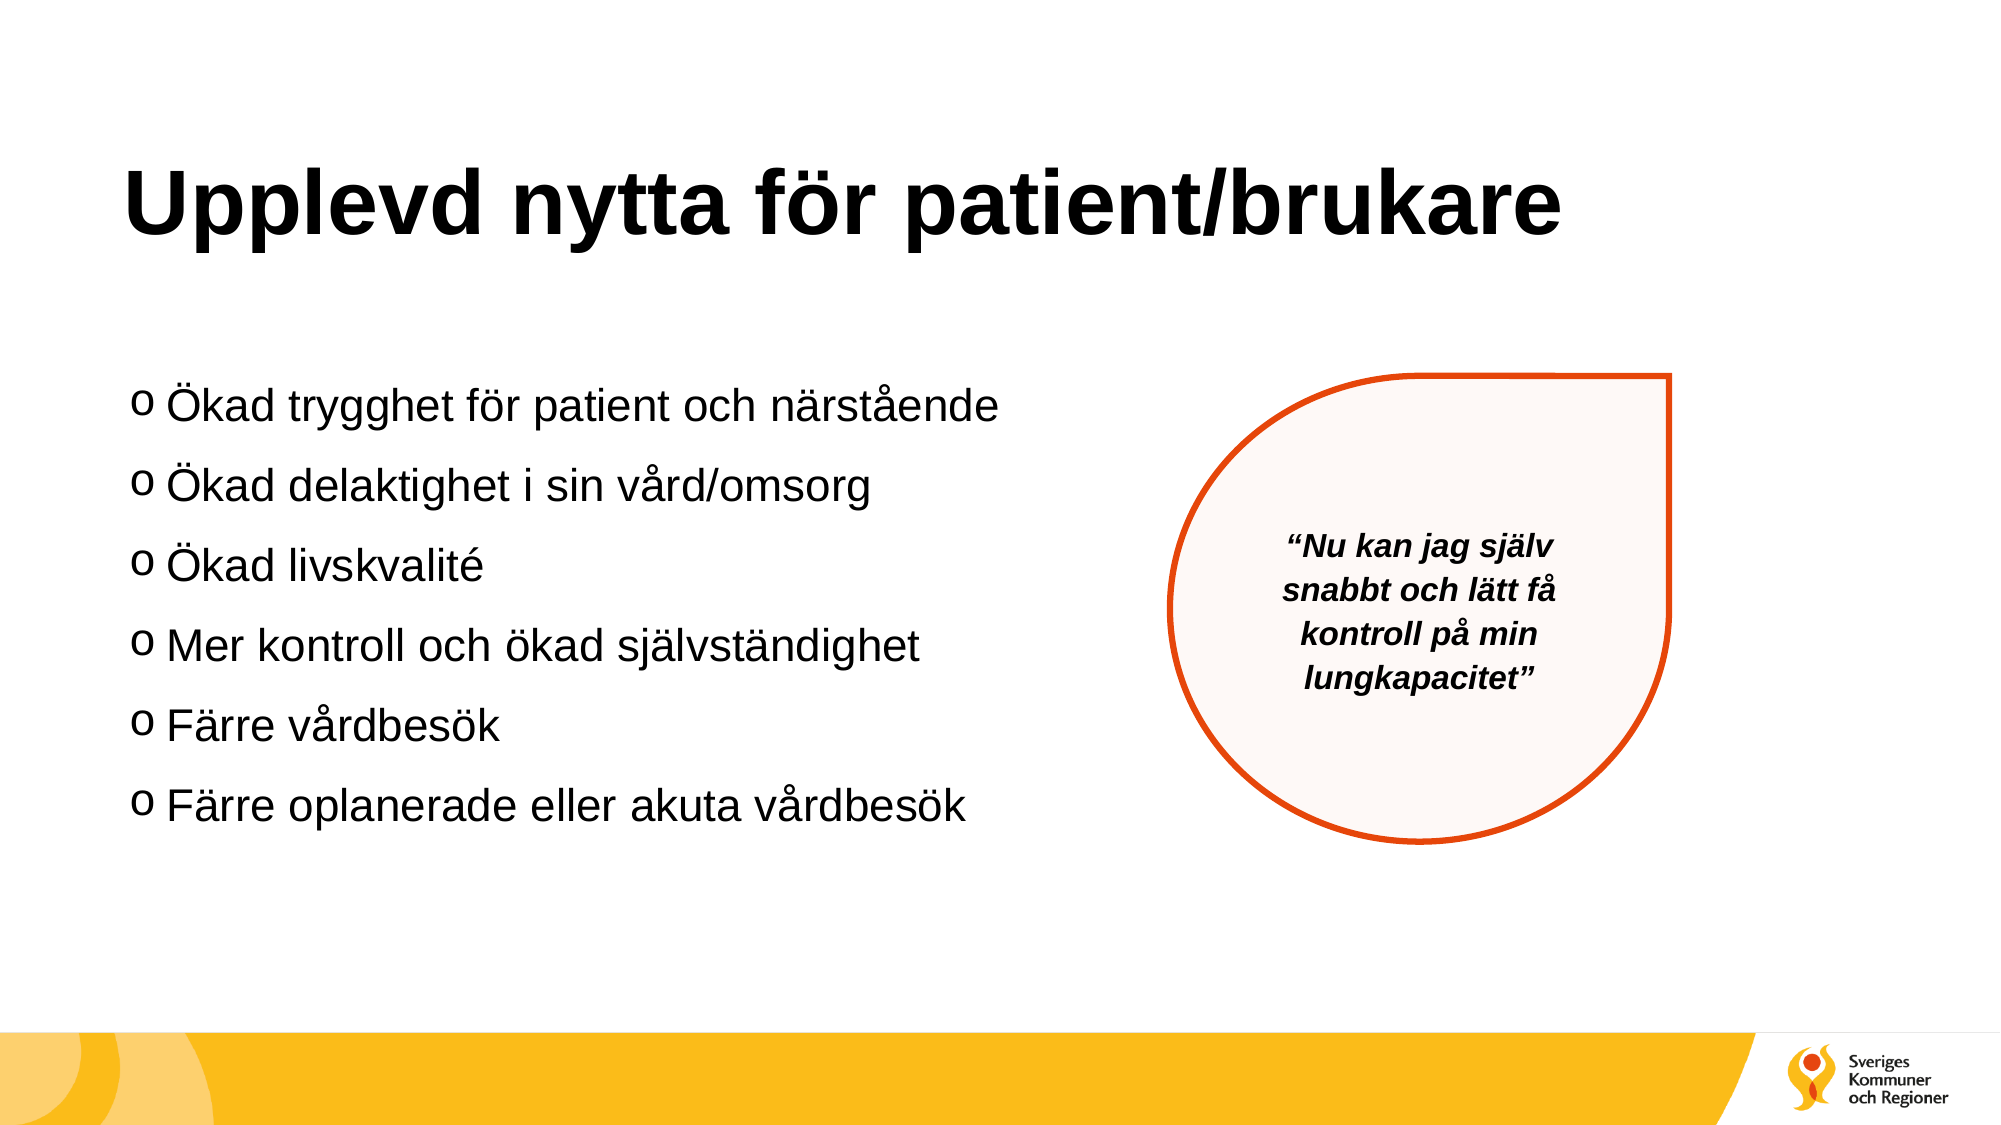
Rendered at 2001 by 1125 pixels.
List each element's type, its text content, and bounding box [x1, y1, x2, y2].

list Ökad trygghet för patient och närstående Ökad delaktighet i sin vård/omsorg Ökad livskvalité Mer kontroll och ökad självständighet Färre vårdbesök Färre oplanerade eller akuta vårdbesök [108, 368, 1029, 982]
title Upplevd nytta för patient/brukare [108, 143, 1686, 346]
picture [0, 0, 2000, 1125]
text_box “Nu kan jag själv snabbt och lätt få kontroll på min lungkapacitet” [1168, 374, 1671, 843]
